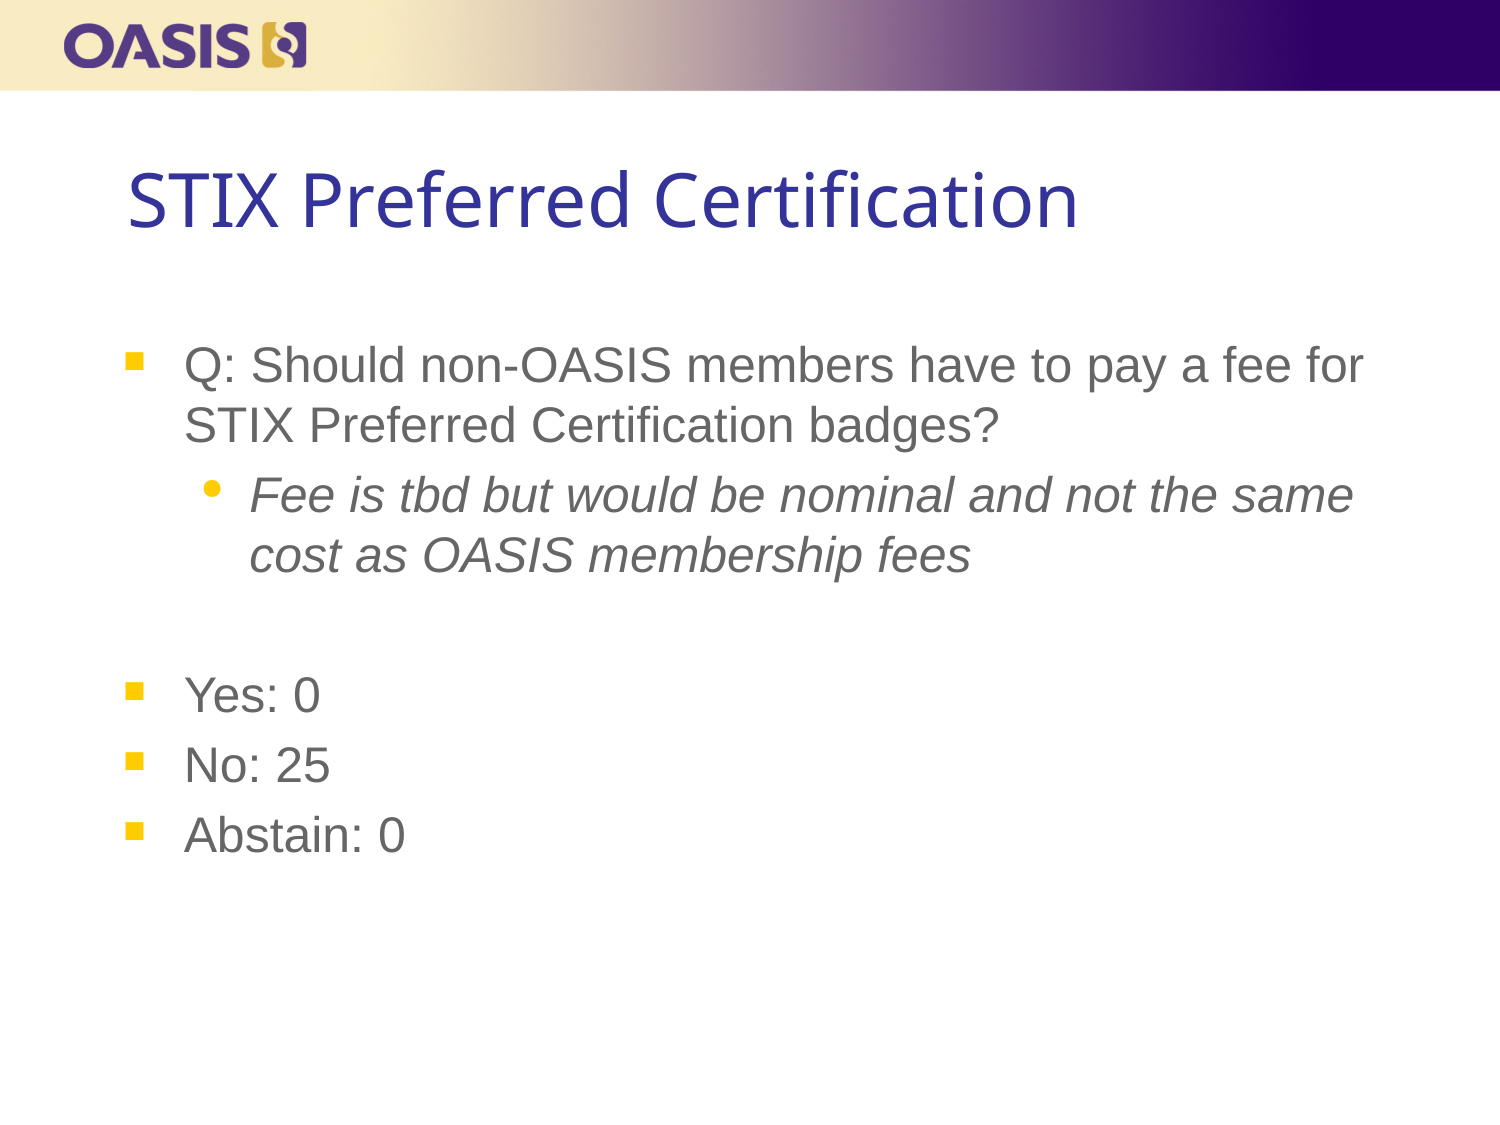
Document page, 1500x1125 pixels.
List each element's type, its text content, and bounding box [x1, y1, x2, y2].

title STIX Preferred Certification [112, 112, 1438, 300]
picture [0, 0, 1500, 1125]
list Q: Should non-OASIS members have to pay a fee for STIX Preferred Certification badges? Fee is tbd but would be nominal and not the same cost as OASIS membership fees Yes: 0 No: 25 Abstain: 0 [112, 324, 1438, 1075]
